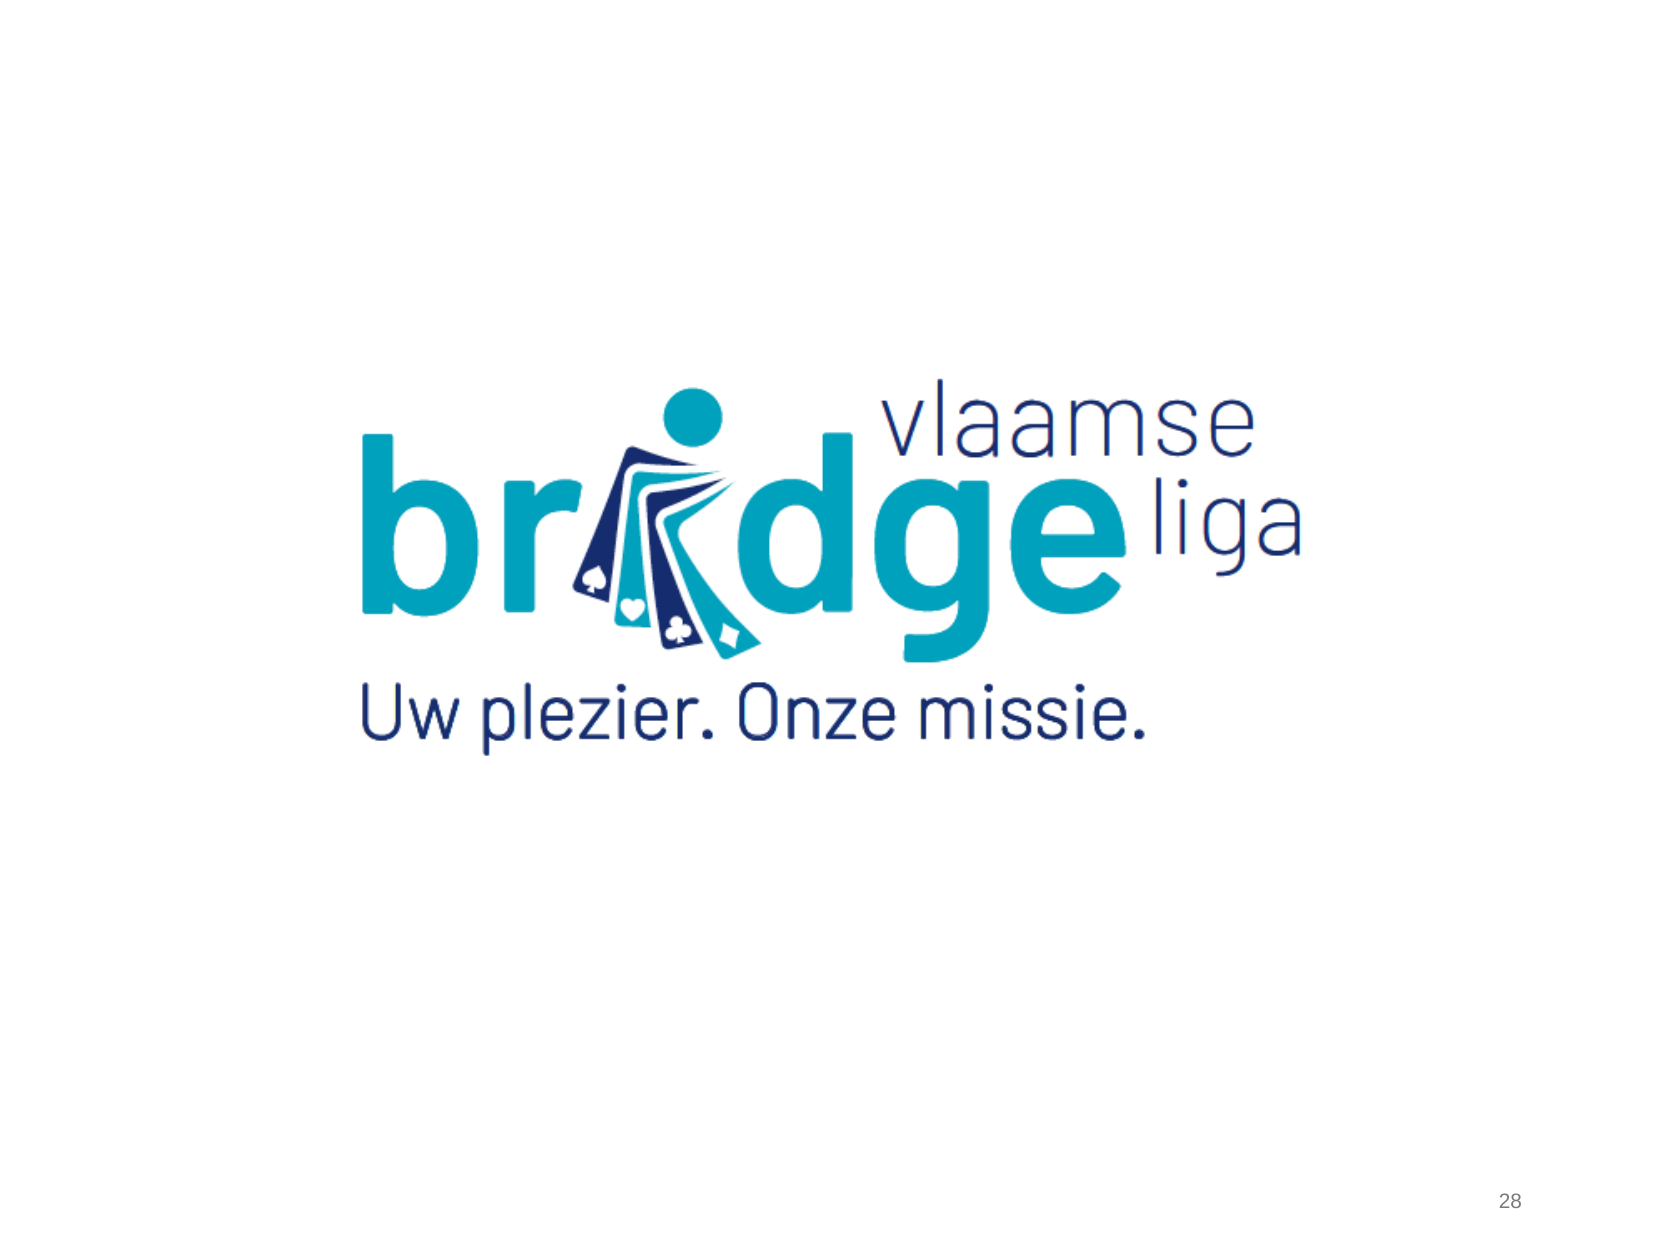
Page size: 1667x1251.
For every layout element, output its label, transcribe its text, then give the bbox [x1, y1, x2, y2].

picture [321, 305, 1345, 802]
slide_number 28 [1492, 1180, 1531, 1218]
